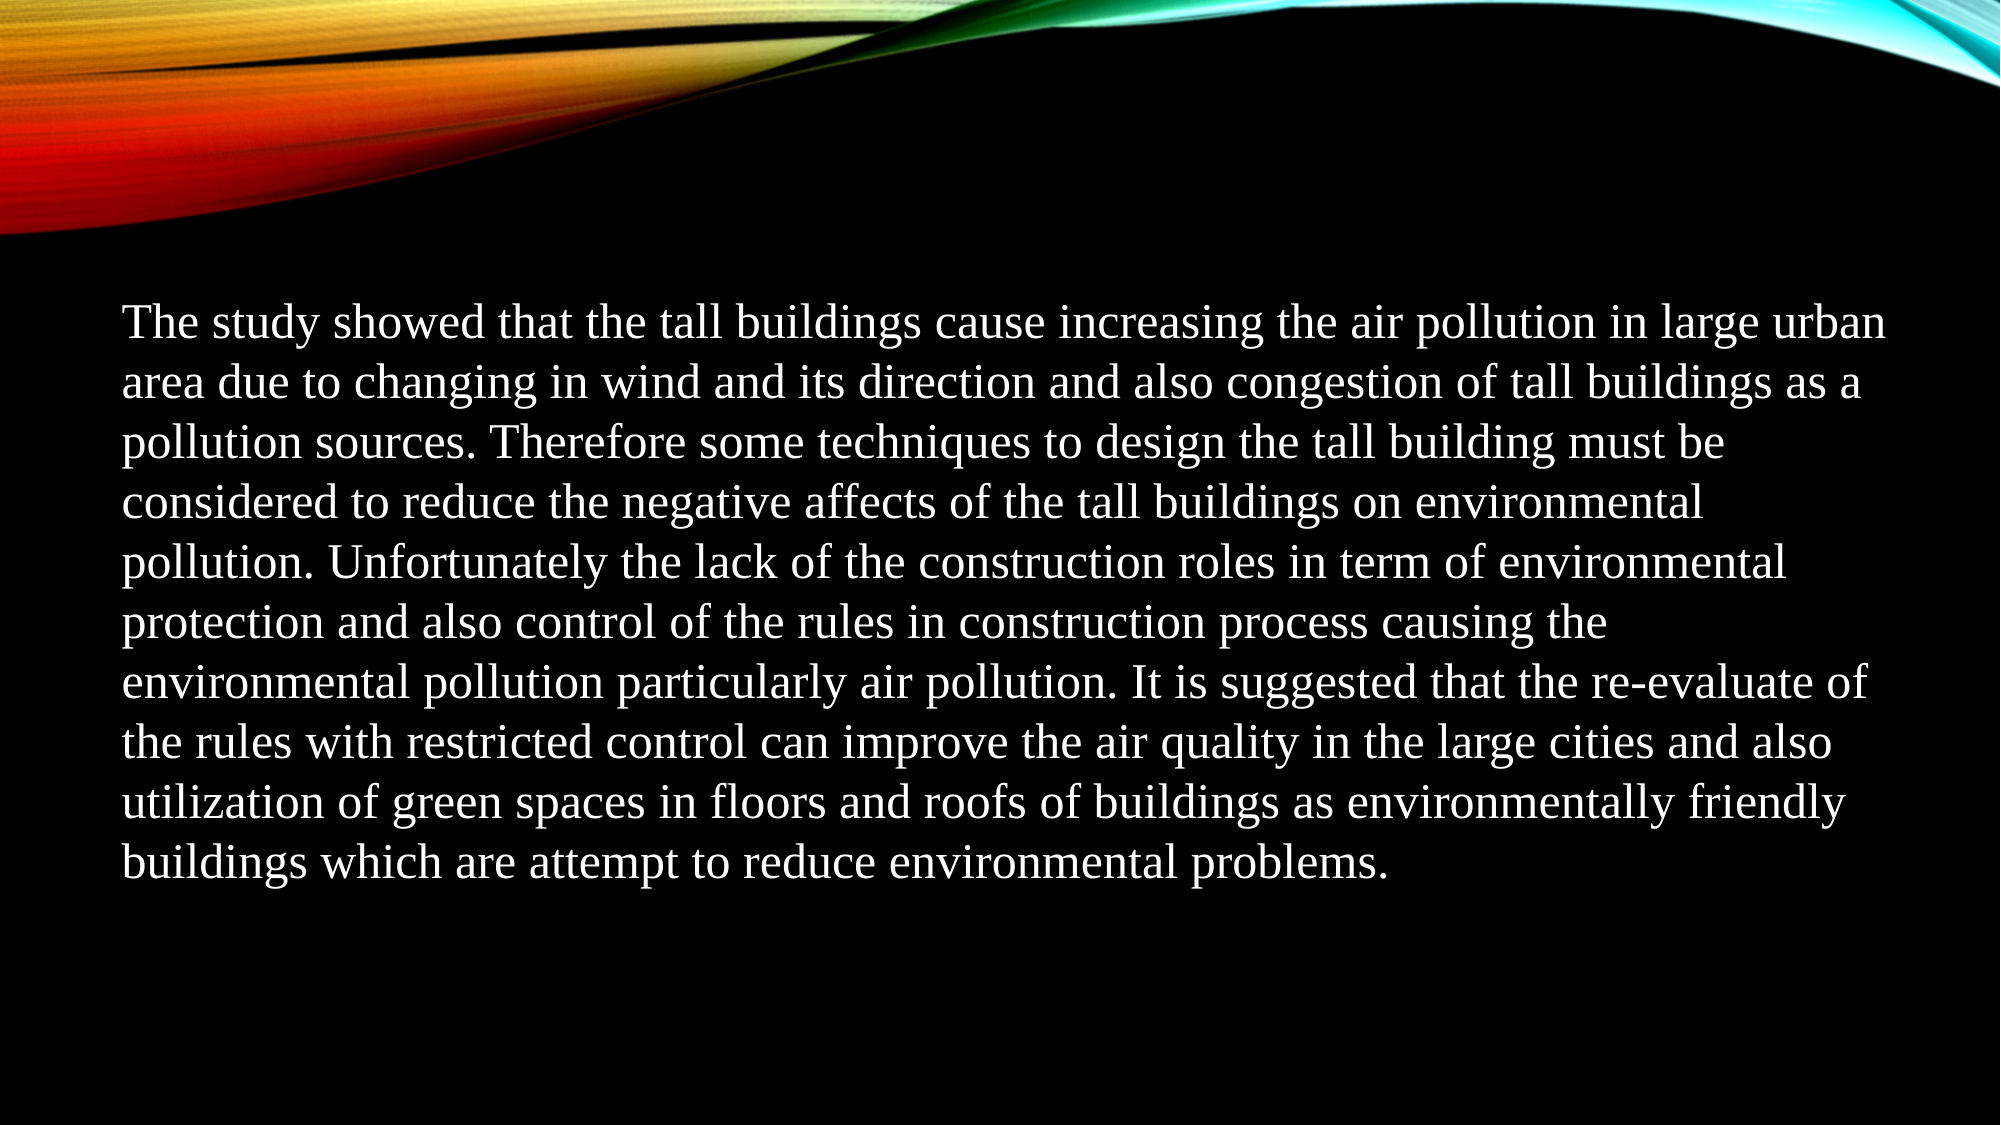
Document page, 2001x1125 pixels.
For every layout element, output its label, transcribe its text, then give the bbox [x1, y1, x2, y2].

text_box The study showed that the tall buildings cause increasing the air pollution in large urban area due to changing in wind and its direction and also congestion of tall buildings as a pollution sources. Therefore some techniques to design the tall building must be considered to reduce the negative affects of the tall buildings on environmental pollution. Unfortunately the lack of the construction roles in term of environmental protection and also control of the rules in construction process causing the environmental pollution particularly air pollution. It is suggested that the re-evaluate of the rules with restricted control can improve the air quality in the large cities and also utilization of green spaces in floors and roofs of buildings as environmentally friendly buildings which are attempt to reduce environmental problems. [106, 281, 1921, 897]
picture [0, 0, 2000, 237]
